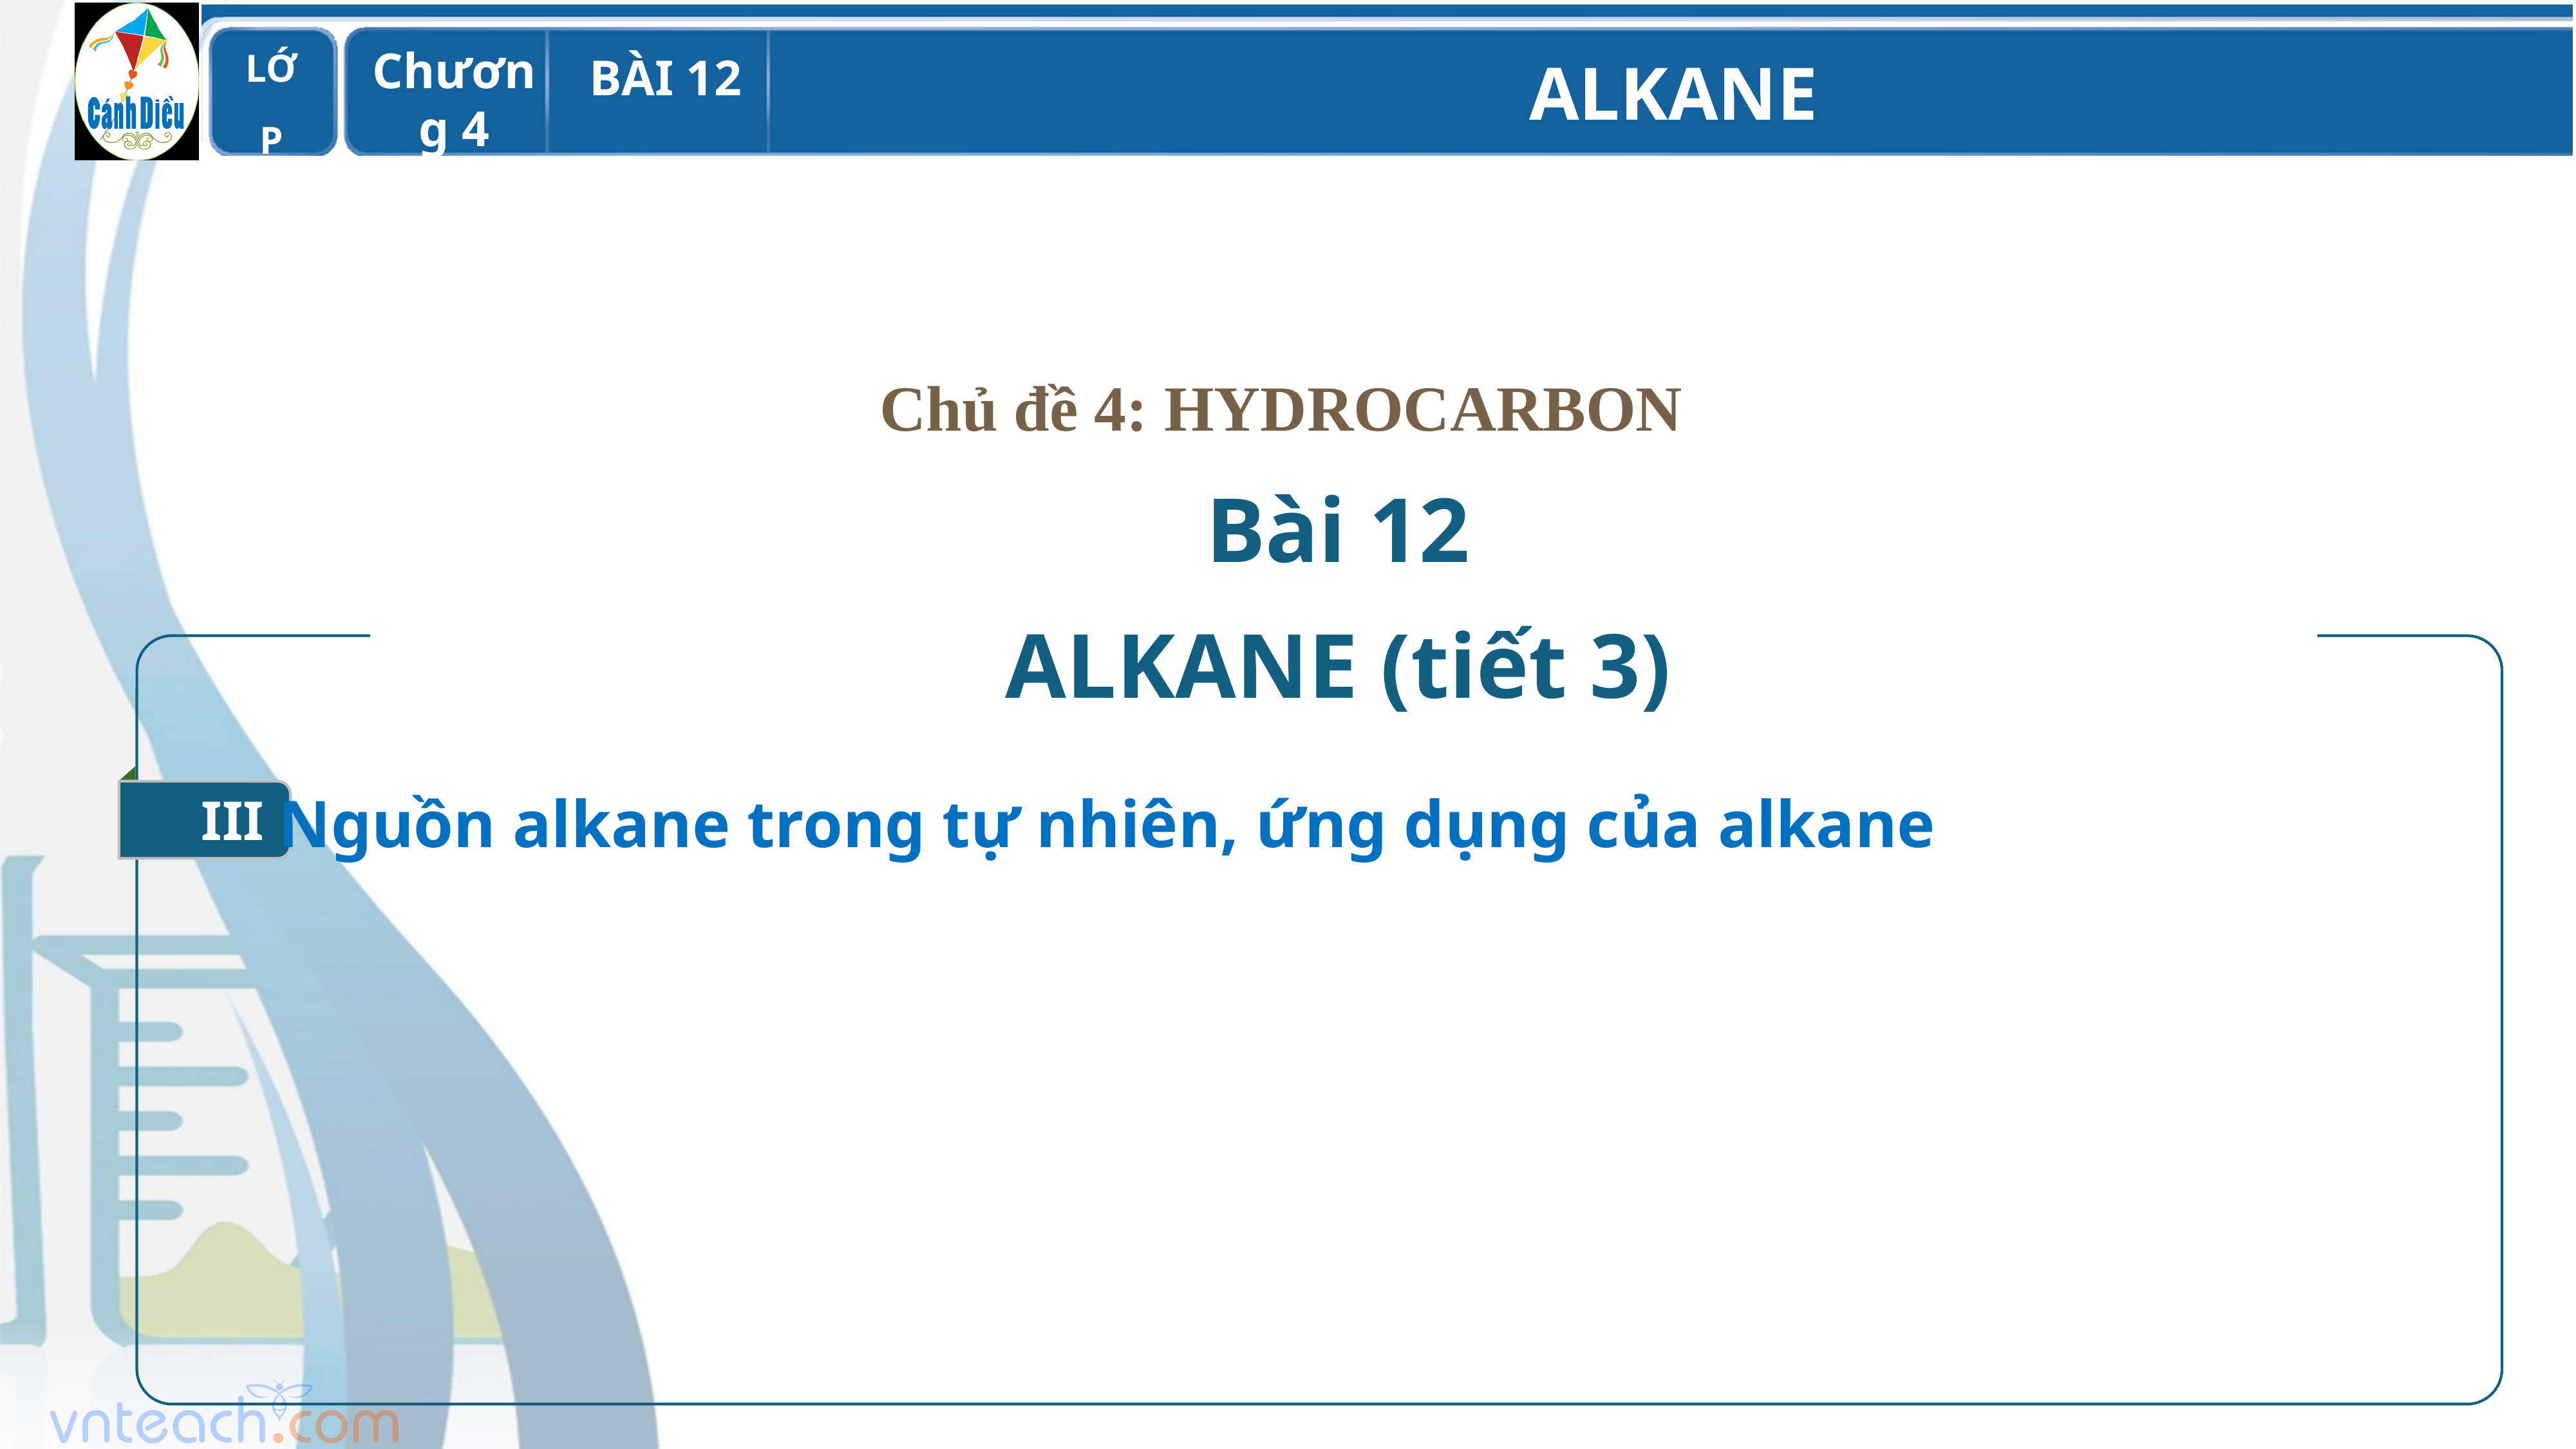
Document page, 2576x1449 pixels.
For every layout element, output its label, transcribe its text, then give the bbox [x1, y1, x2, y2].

text_box Nguồn alkane trong tự nhiên, ứng dụng của alkane [269, 778, 1947, 866]
text_box [136, 635, 2503, 1405]
picture [0, 0, 2576, 1449]
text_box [336, 481, 2341, 727]
text_box Chủ đề 4: HYDROCARBON [1, 369, 2576, 451]
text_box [117, 766, 291, 859]
